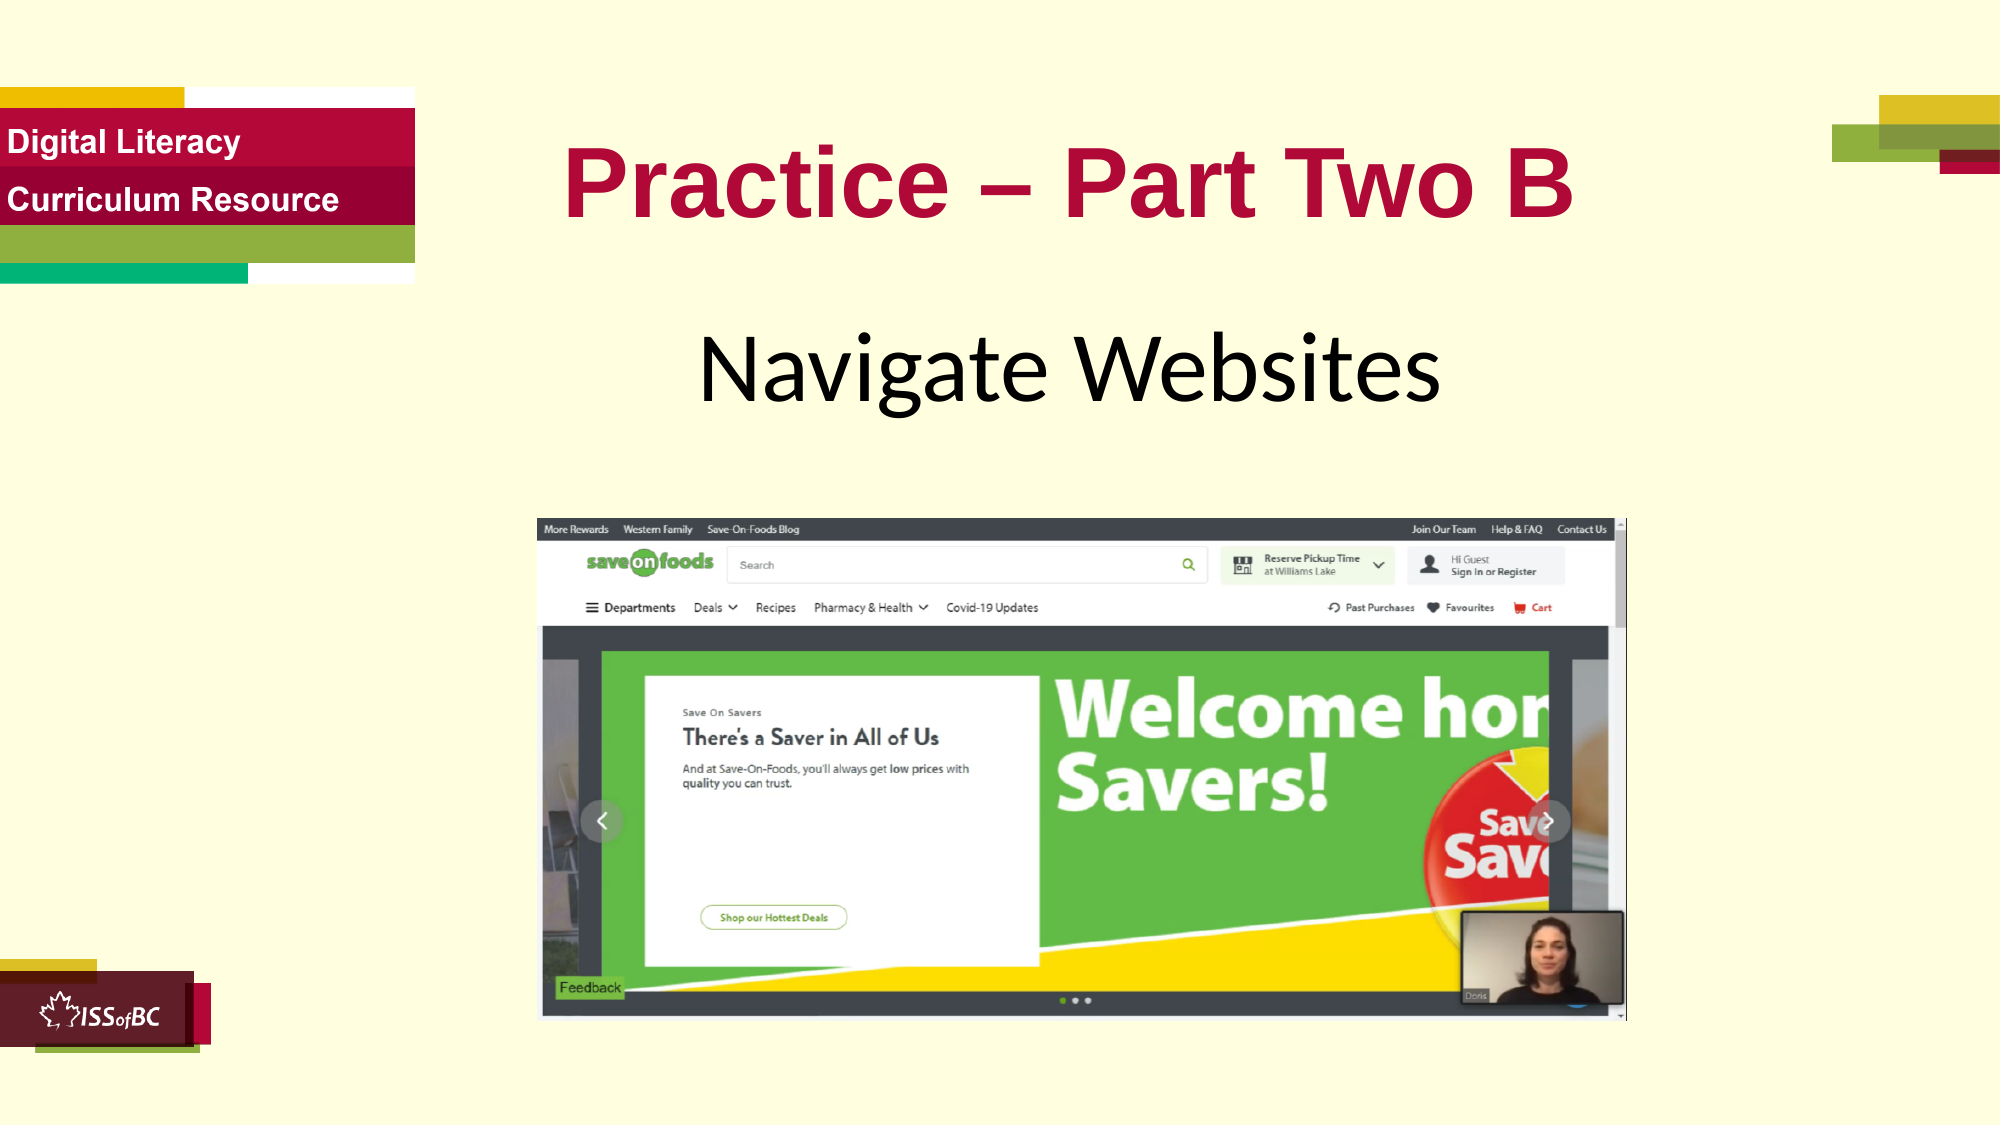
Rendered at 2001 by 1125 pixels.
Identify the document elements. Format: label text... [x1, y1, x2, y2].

picture [0, 87, 415, 284]
picture [1933, 95, 2000, 174]
title Practice – Part Two B [207, 76, 1933, 295]
picture [537, 518, 1627, 1021]
text_box Navigate Websites [537, 294, 1627, 518]
